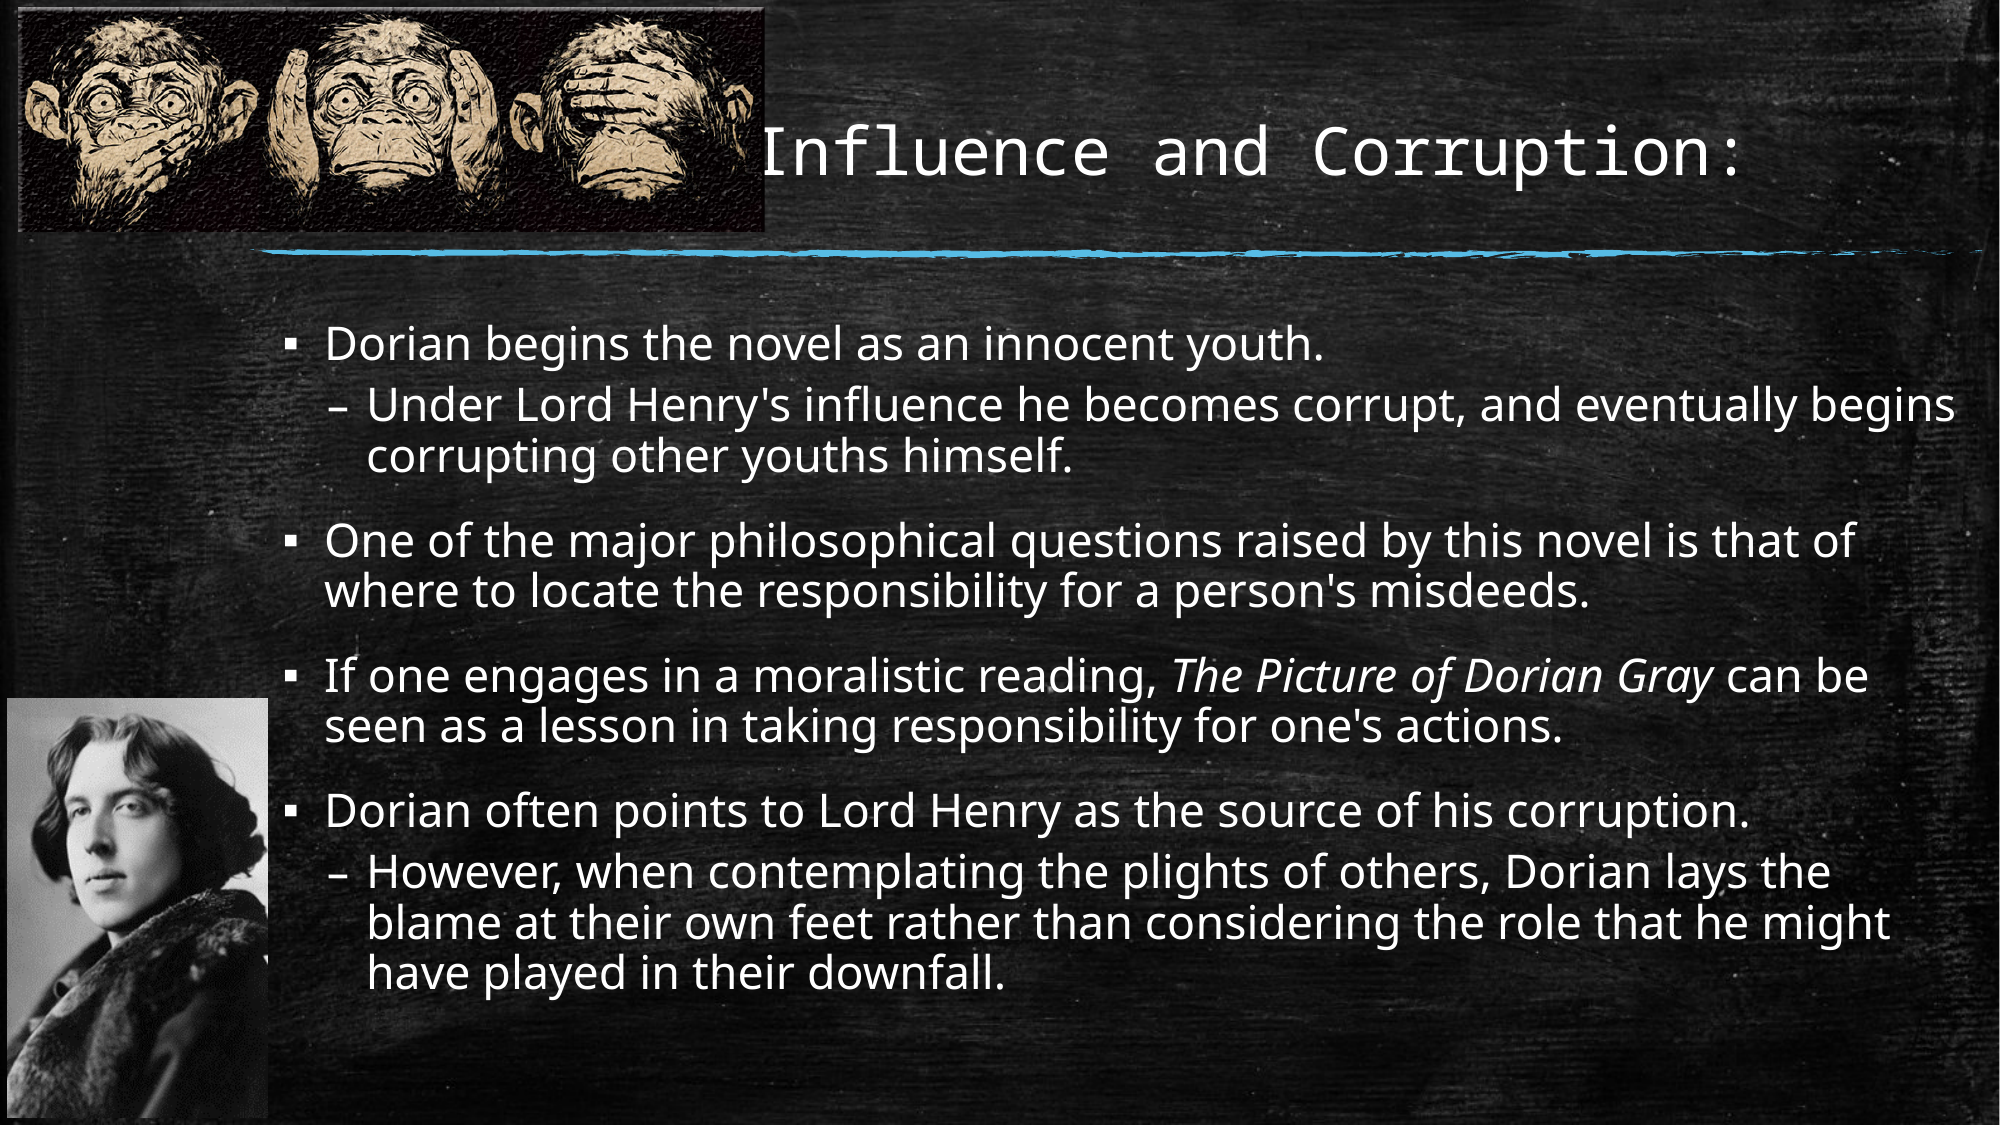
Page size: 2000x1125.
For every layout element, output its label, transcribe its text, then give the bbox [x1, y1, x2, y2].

title Influence and Corruption: [765, 30, 1851, 198]
list Dorian begins the novel as an innocent youth. Under Lord Henry's influence he becomes corrupt, and eventually begins corrupting other youths himself. One of the major philosophical questions raised by this novel is that of where to locate the responsibility for a person's misdeeds. If one engages in a moralistic reading, The Picture of Dorian Gray can be seen as a lesson in taking responsibility for one's actions. Dorian often points to Lord Henry as the source of his corruption. However, when contemplating the plights of others, Dorian lays the blame at their own feet rather than considering the role that he might have played in their downfall. [267, 312, 1981, 1013]
picture [17, 7, 765, 232]
picture [7, 698, 268, 1118]
